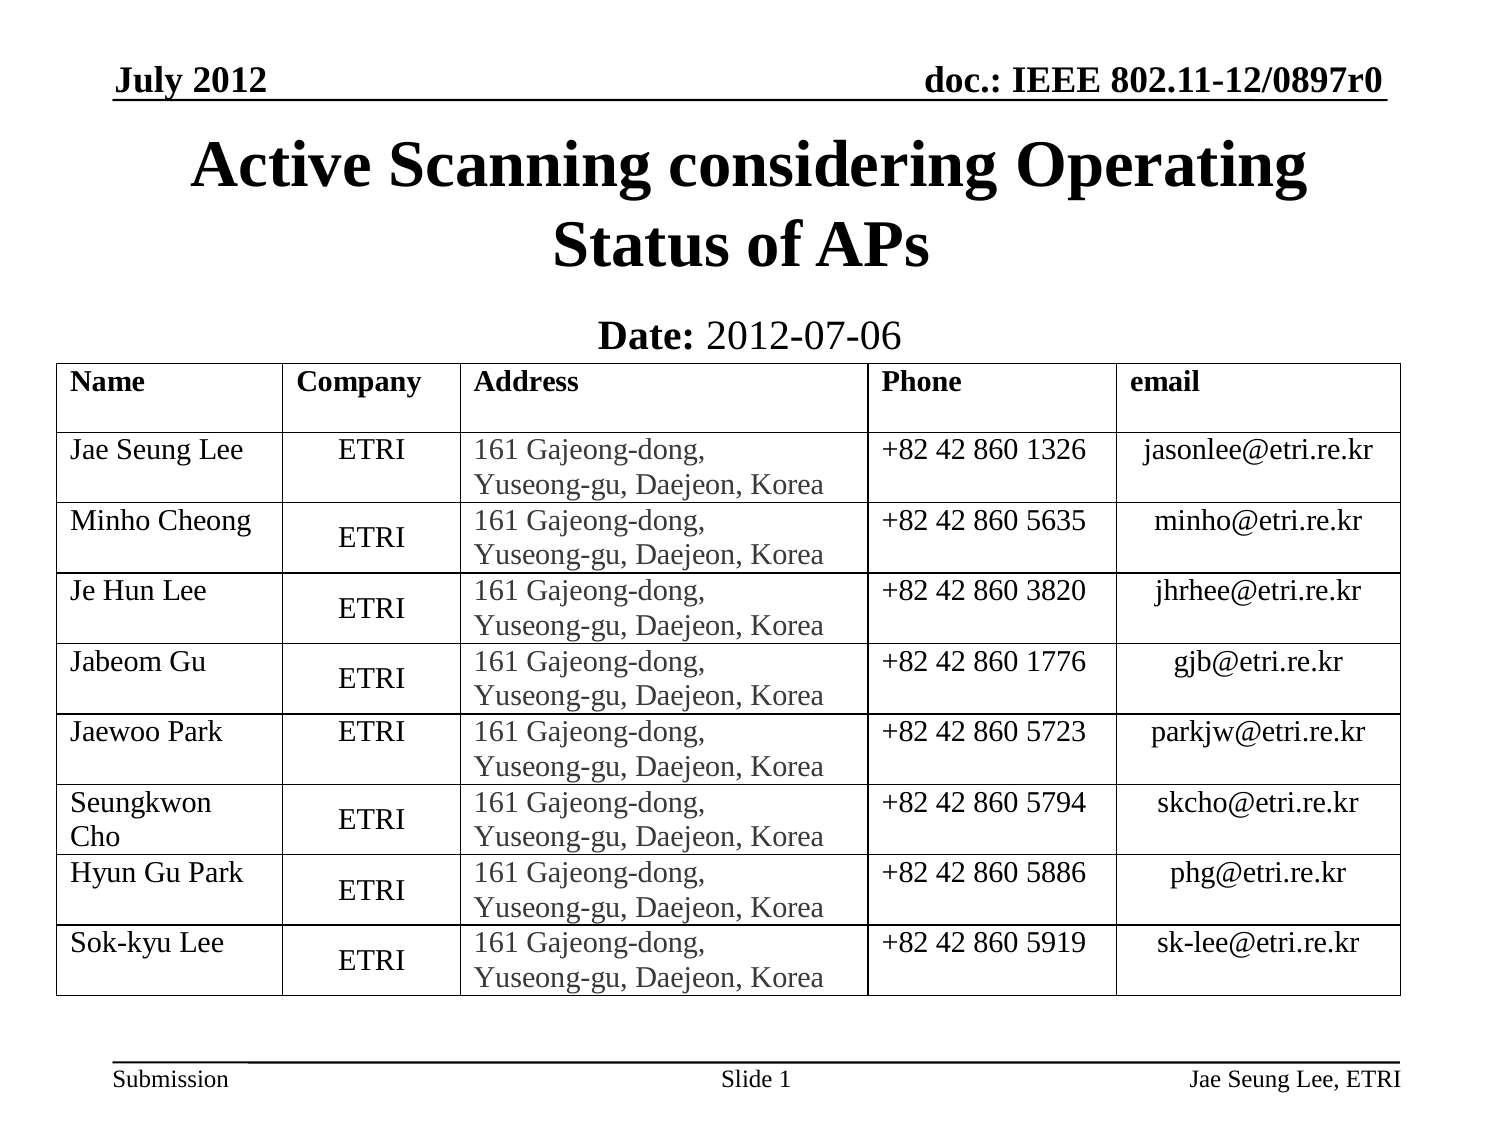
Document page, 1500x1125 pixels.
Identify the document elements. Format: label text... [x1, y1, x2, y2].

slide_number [114, 54, 270, 101]
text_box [37, 362, 1463, 1125]
title Active Scanning considering Operating Status of APs [112, 112, 1388, 288]
list Date: 2012-07-06 [112, 299, 1388, 361]
